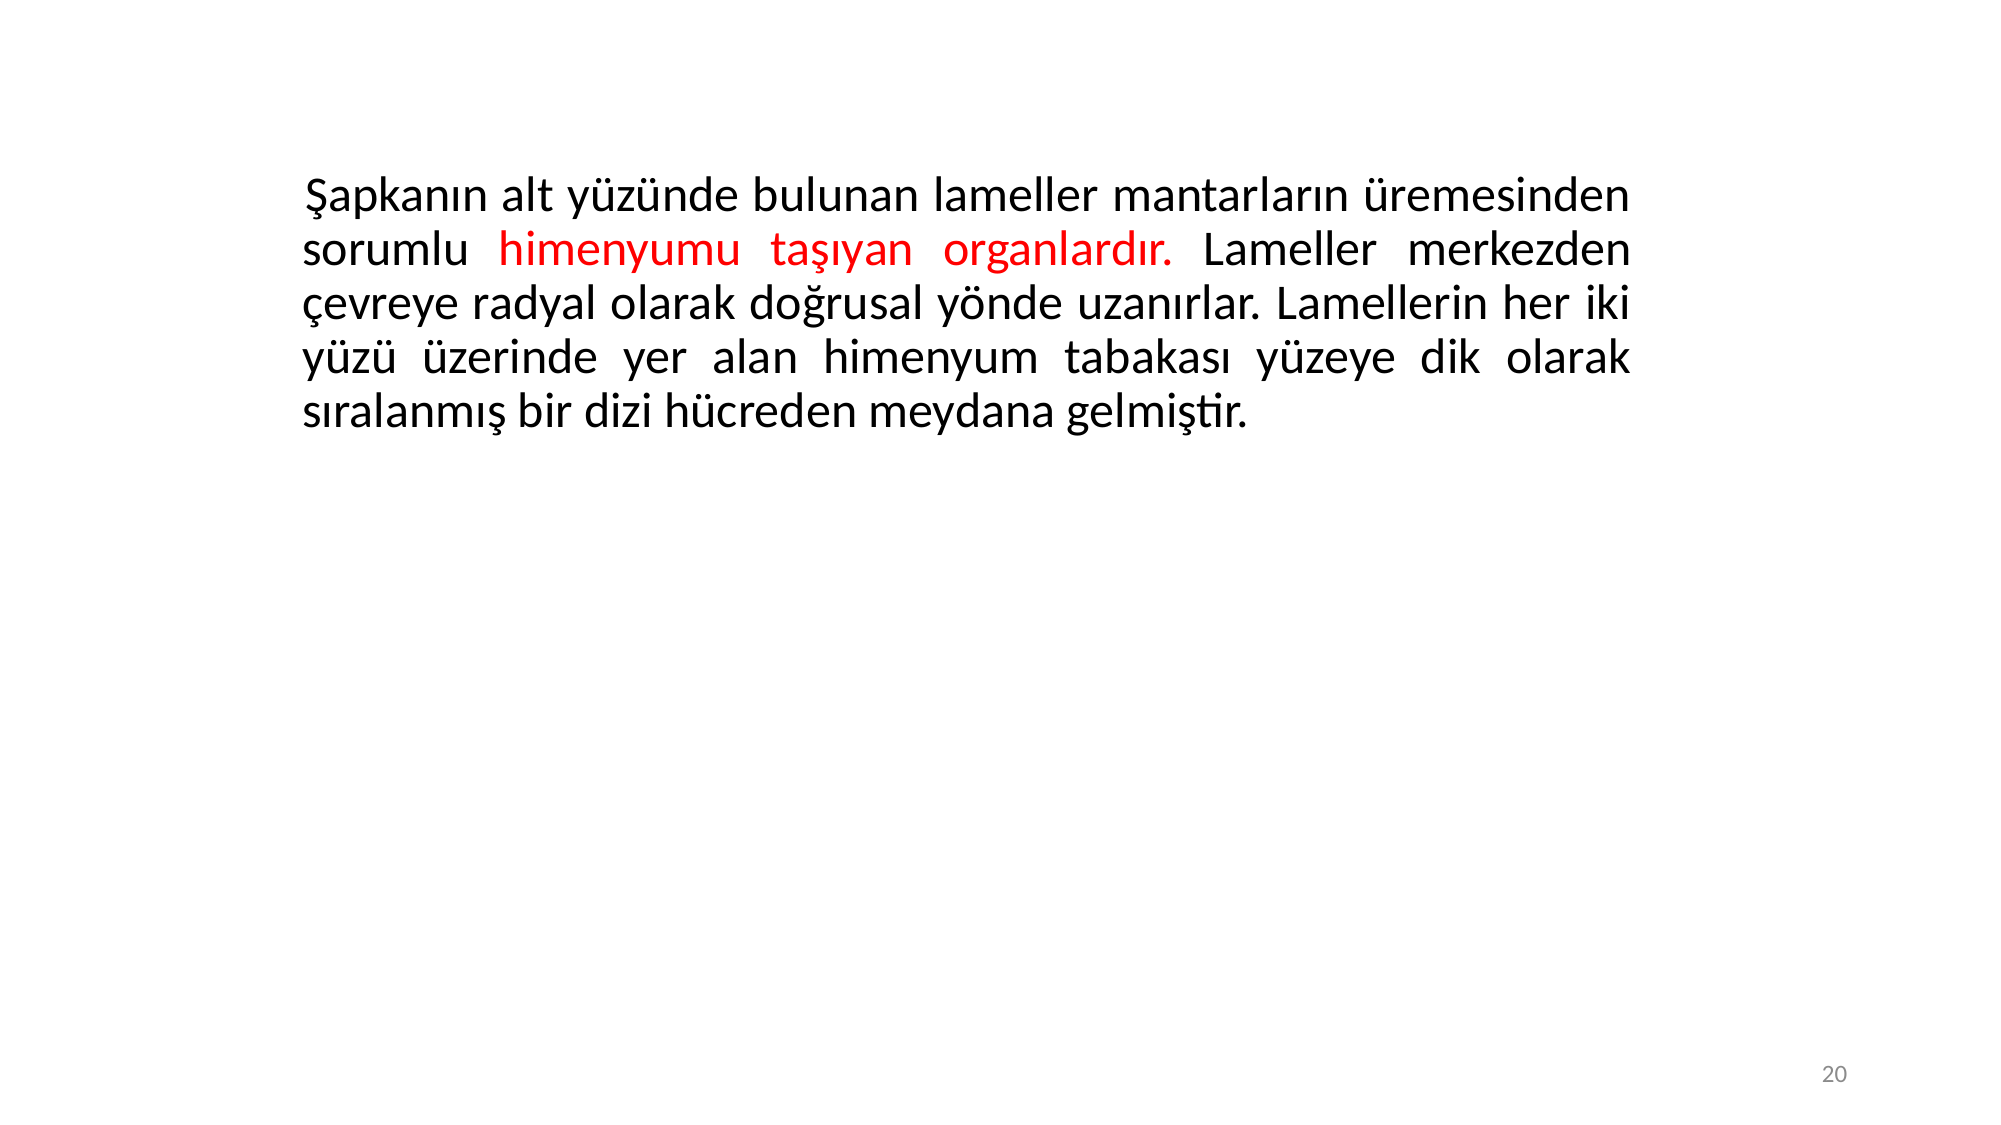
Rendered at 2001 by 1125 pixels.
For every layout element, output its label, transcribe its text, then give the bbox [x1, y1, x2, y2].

slide_number 20 [1412, 1042, 1863, 1103]
list Şapkanın alt yüzünde bulunan lameller mantarların üremesinden sorumlu himenyumu taşıyan organlardır. Lameller merkezden çevreye radyal olarak doğrusal yönde uzanırlar. Lamellerin her iki yüzü üzerinde yer alan himenyum tabakası yüzeye dik olarak sıralanmış bir dizi hücreden meydana gelmiştir. [249, 160, 1647, 1000]
